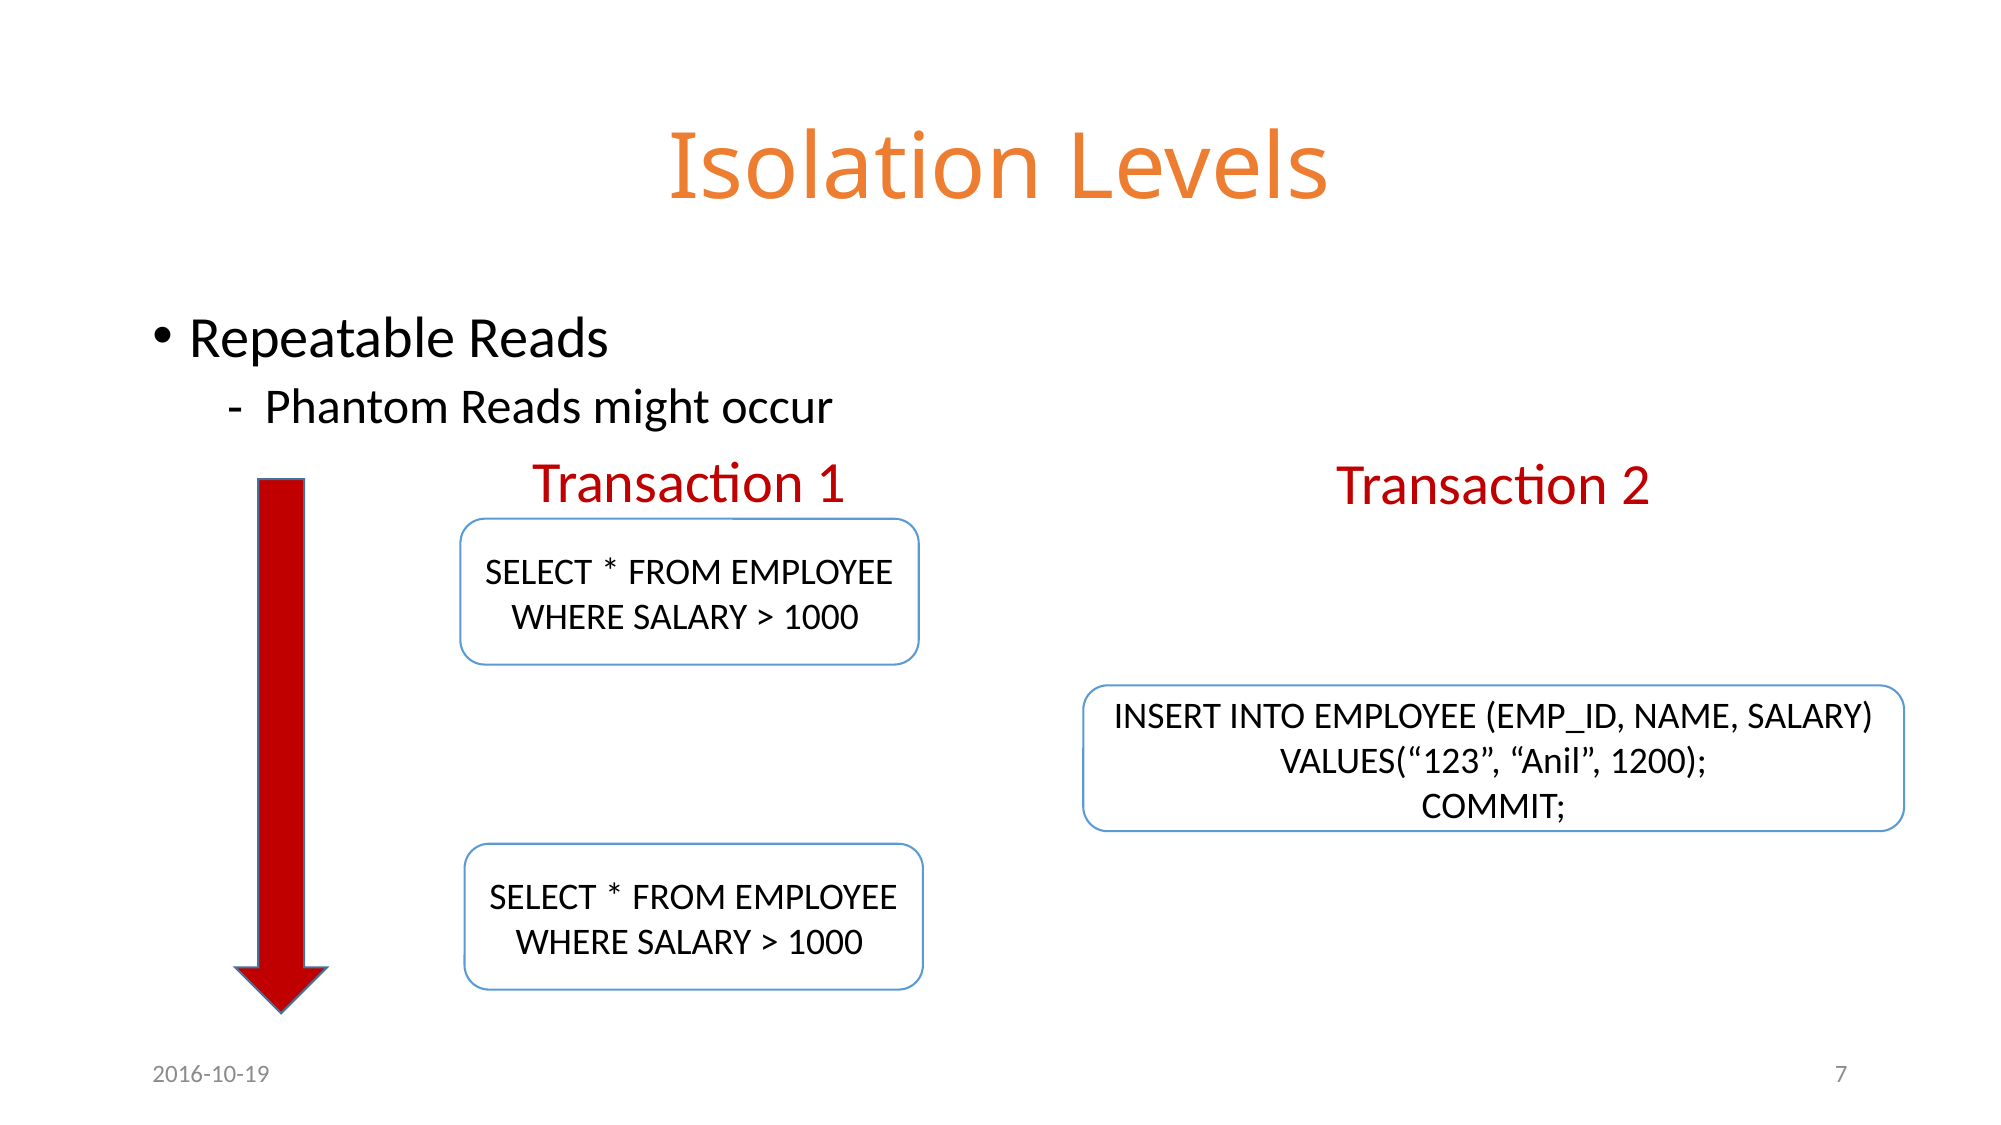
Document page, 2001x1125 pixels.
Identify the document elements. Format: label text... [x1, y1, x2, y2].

slide_number 7 [1412, 1042, 1863, 1103]
text_box SELECT * FROM EMPLOYEE WHERE SALARY > 1000 [463, 842, 924, 991]
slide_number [137, 1042, 588, 1103]
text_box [515, 437, 1669, 525]
text_box INSERT INTO EMPLOYEE (EMP_ID, NAME, SALARY) VALUES(“123”, “Anil”, 1200); COMMIT; [1082, 684, 1906, 833]
text_box SELECT * FROM EMPLOYEE WHERE SALARY > 1000 [459, 517, 920, 666]
text_box [232, 478, 330, 1015]
title Isolation Levels [137, 59, 1863, 278]
list Repeatable Reads Phantom Reads might occur [137, 299, 1863, 1014]
